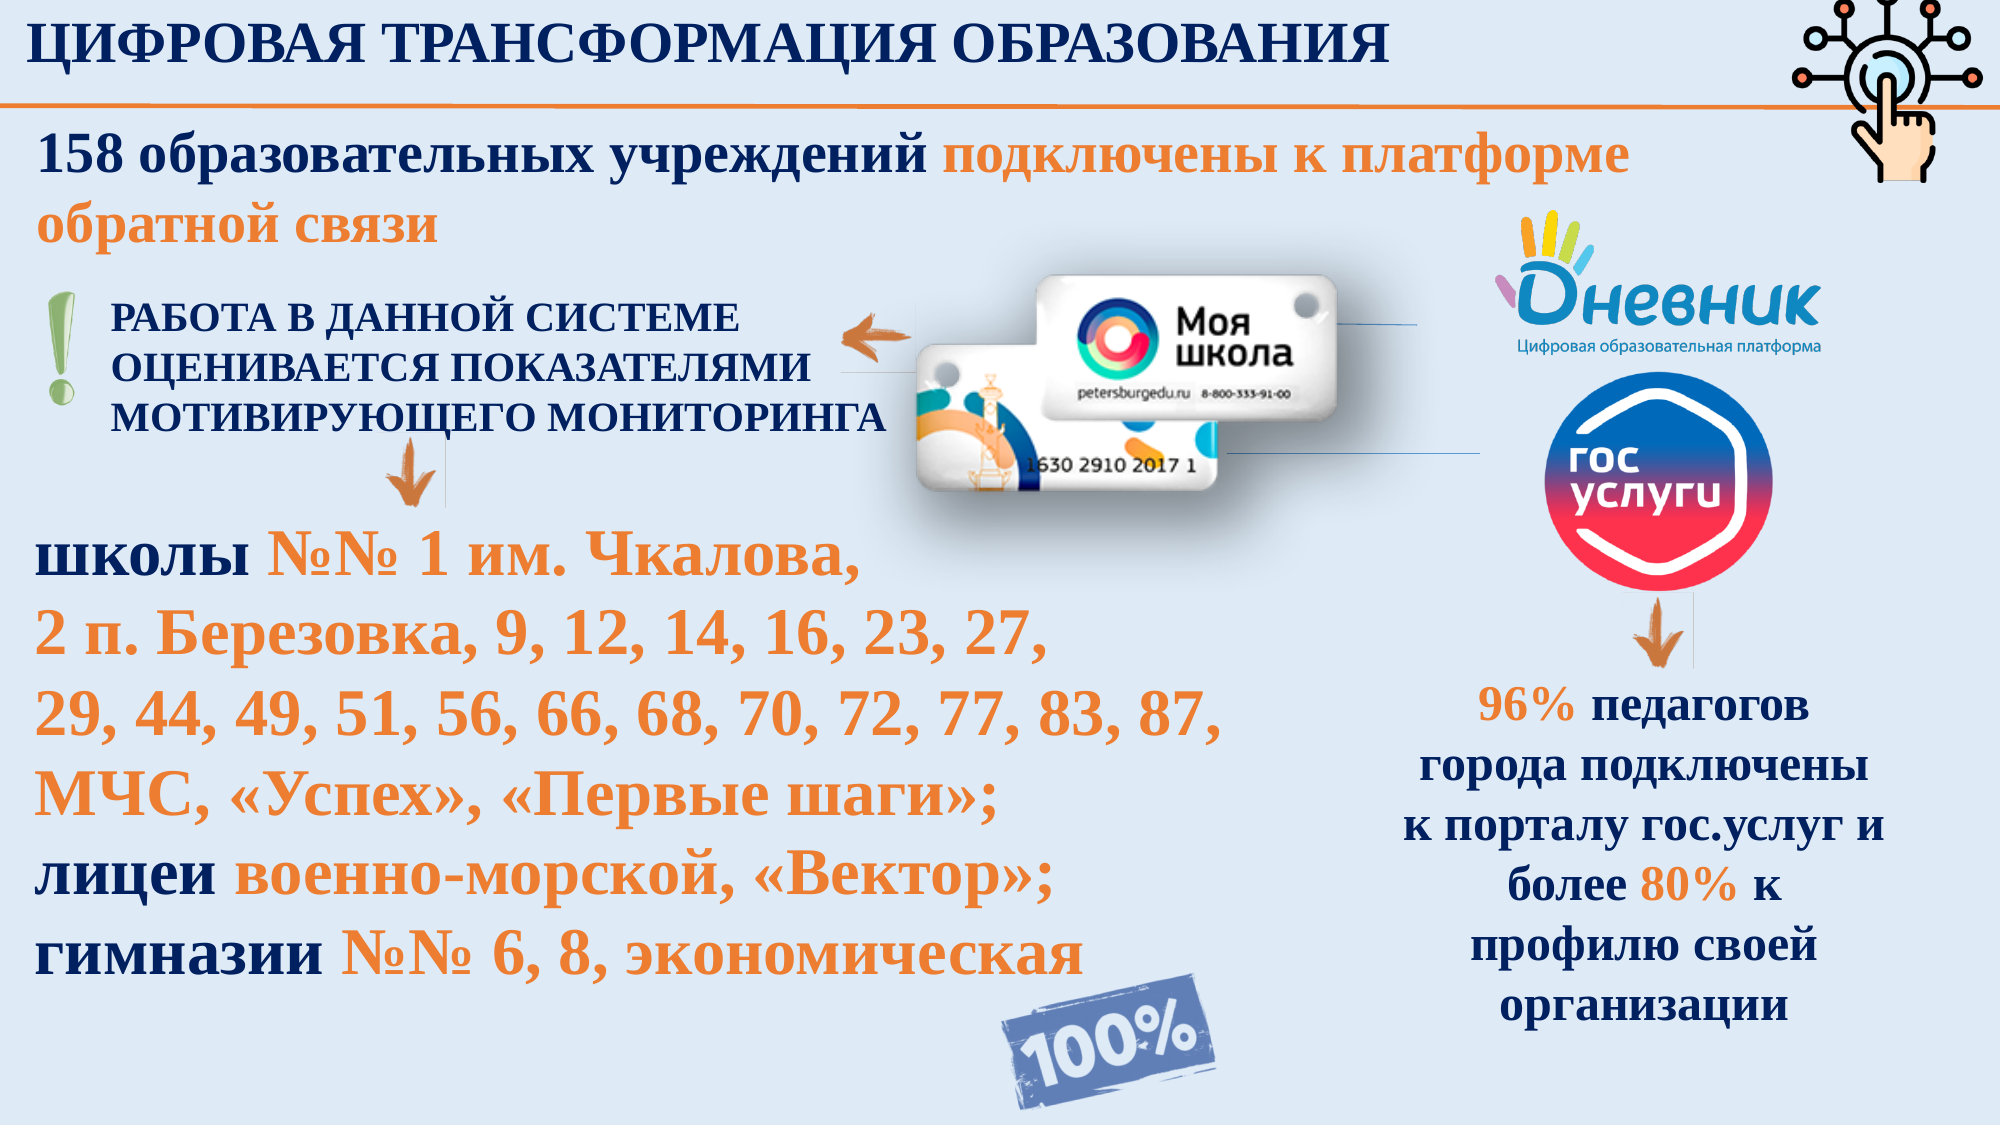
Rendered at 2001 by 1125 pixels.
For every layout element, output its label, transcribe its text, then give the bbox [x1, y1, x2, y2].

picture [1495, 210, 1821, 355]
picture [978, 955, 1238, 1125]
picture [372, 433, 449, 508]
text_box 96% педагогов города подключены к порталу гос.услуг и более 80% к профилю своей организации [1385, 663, 1904, 1038]
picture [1786, 0, 1988, 183]
picture [0, 272, 136, 423]
text_box ЦИФРОВАЯ ТРАНСФОРМАЦИЯ ОБРАЗОВАНИЯ [11, 0, 1554, 82]
text_box школы №№ 1 им. Чкалова, 2 п. Березовка, 9, 12, 14, 16, 23, 27, 29, 44, 49, 51, 56, 66, 68, 70, 72, 77, 83, 87, МЧС, «Успех», «Первые шаги»; лицеи военно-морской, «Вектор»; гимназии №№ 6, 8, экономическая [19, 501, 1250, 996]
picture [840, 220, 1440, 592]
picture [1540, 367, 1775, 669]
text_box РАБОТА В ДАННОЙ СИСТЕМЕ ОЦЕНИВАЕТСЯ ПОКАЗАТЕЛЯМИ МОТИВИРУЮЩЕГО МОНИТОРИНГА [95, 282, 853, 448]
text_box 158 образовательных учреждений подключены к платформе обратной связи [21, 109, 1877, 262]
